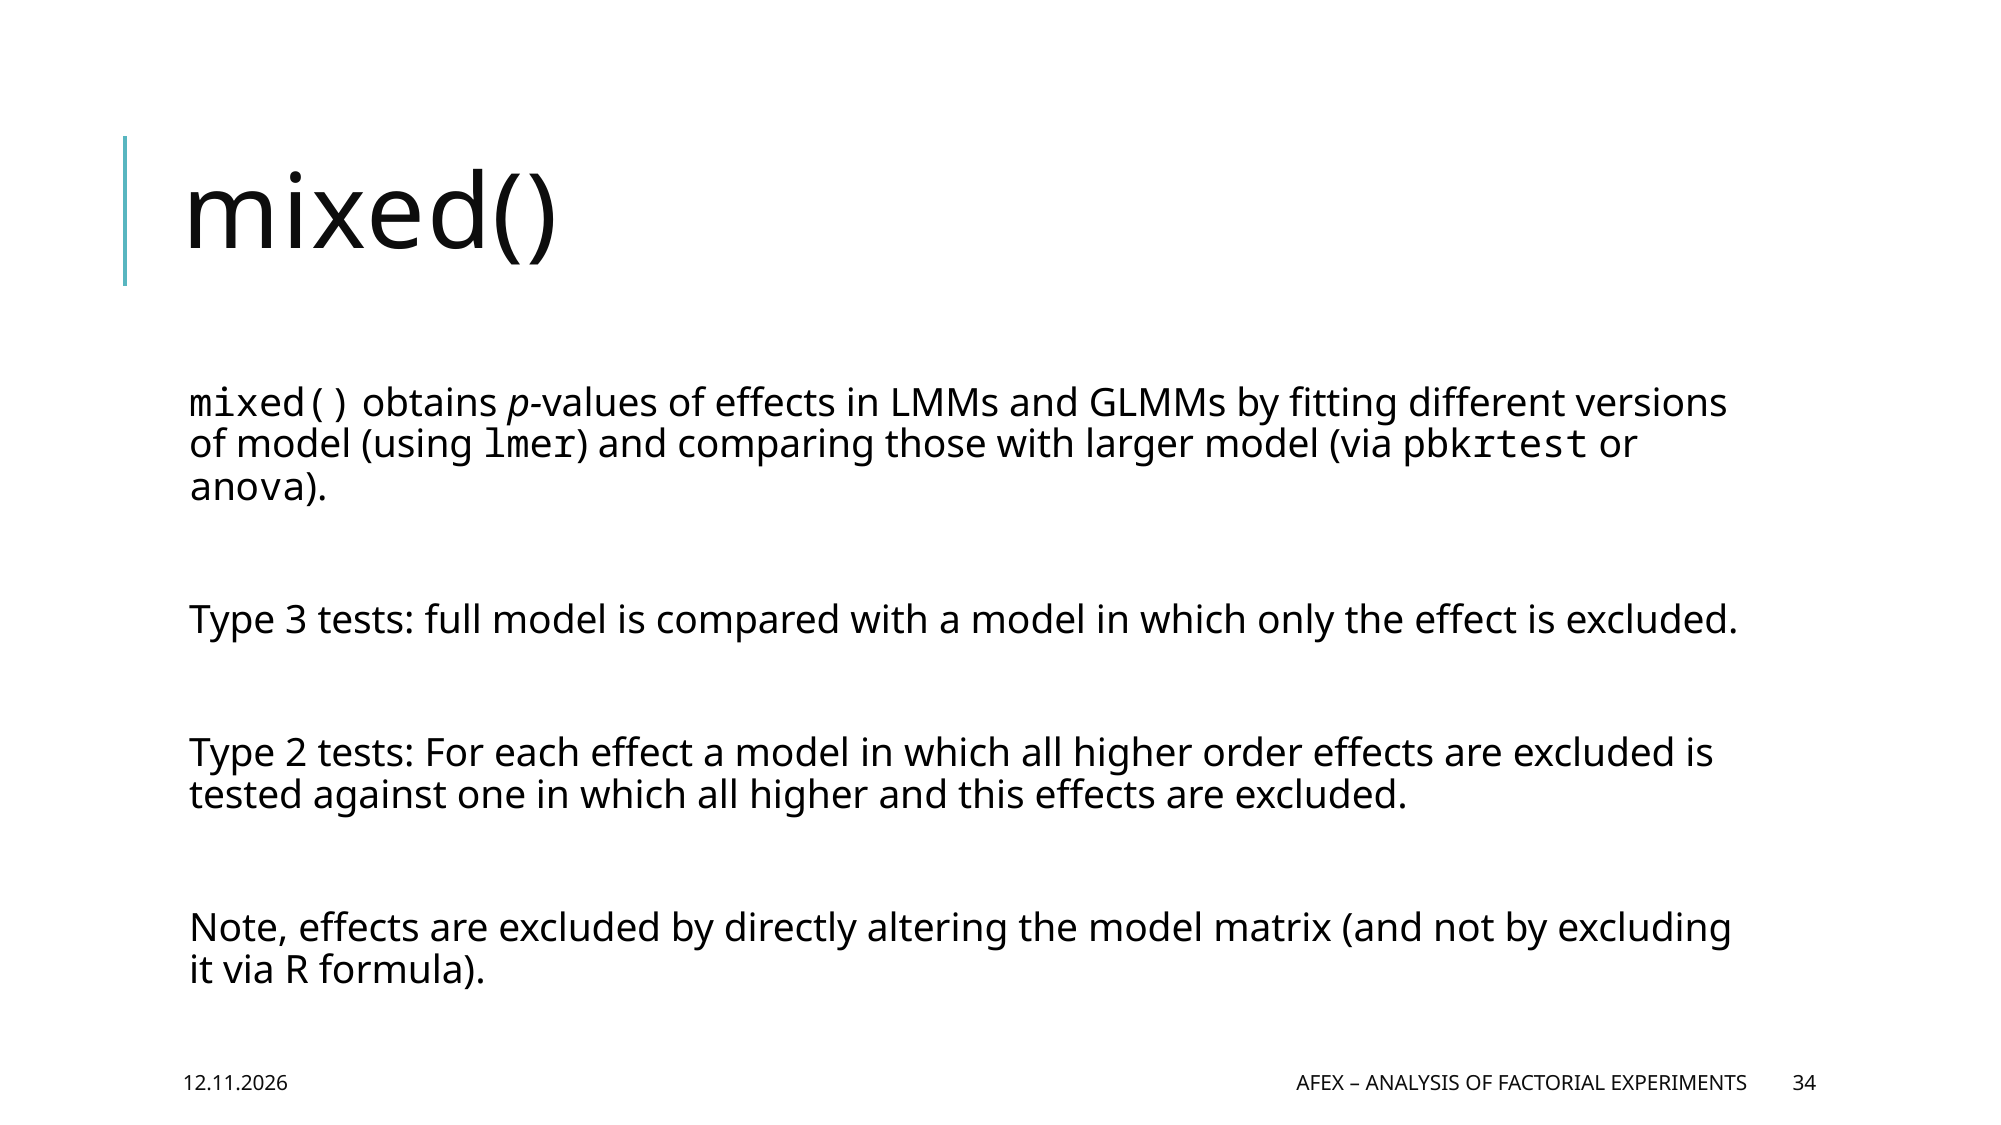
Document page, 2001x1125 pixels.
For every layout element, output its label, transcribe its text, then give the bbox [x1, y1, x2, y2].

title mixed() [168, 96, 1763, 342]
footer afex – Analysis of Factorial EXperiments [794, 1061, 1763, 1107]
slide_number 34 [1777, 1061, 1938, 1107]
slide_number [168, 1061, 522, 1107]
list mixed() obtains p-values of effects in LMMs and GLMMs by fitting different versions of model (using lmer) and comparing those with larger model (via pbkrtest or anova). Type 3 tests: full model is compared with a model in which only the effect is excluded. Type 2 tests: For each effect a model in which all higher order effects are excluded is tested against one in which all higher and this effects are excluded. Note, effects are excluded by directly altering the model matrix (and not by excluding it via R formula). [168, 375, 1763, 1035]
